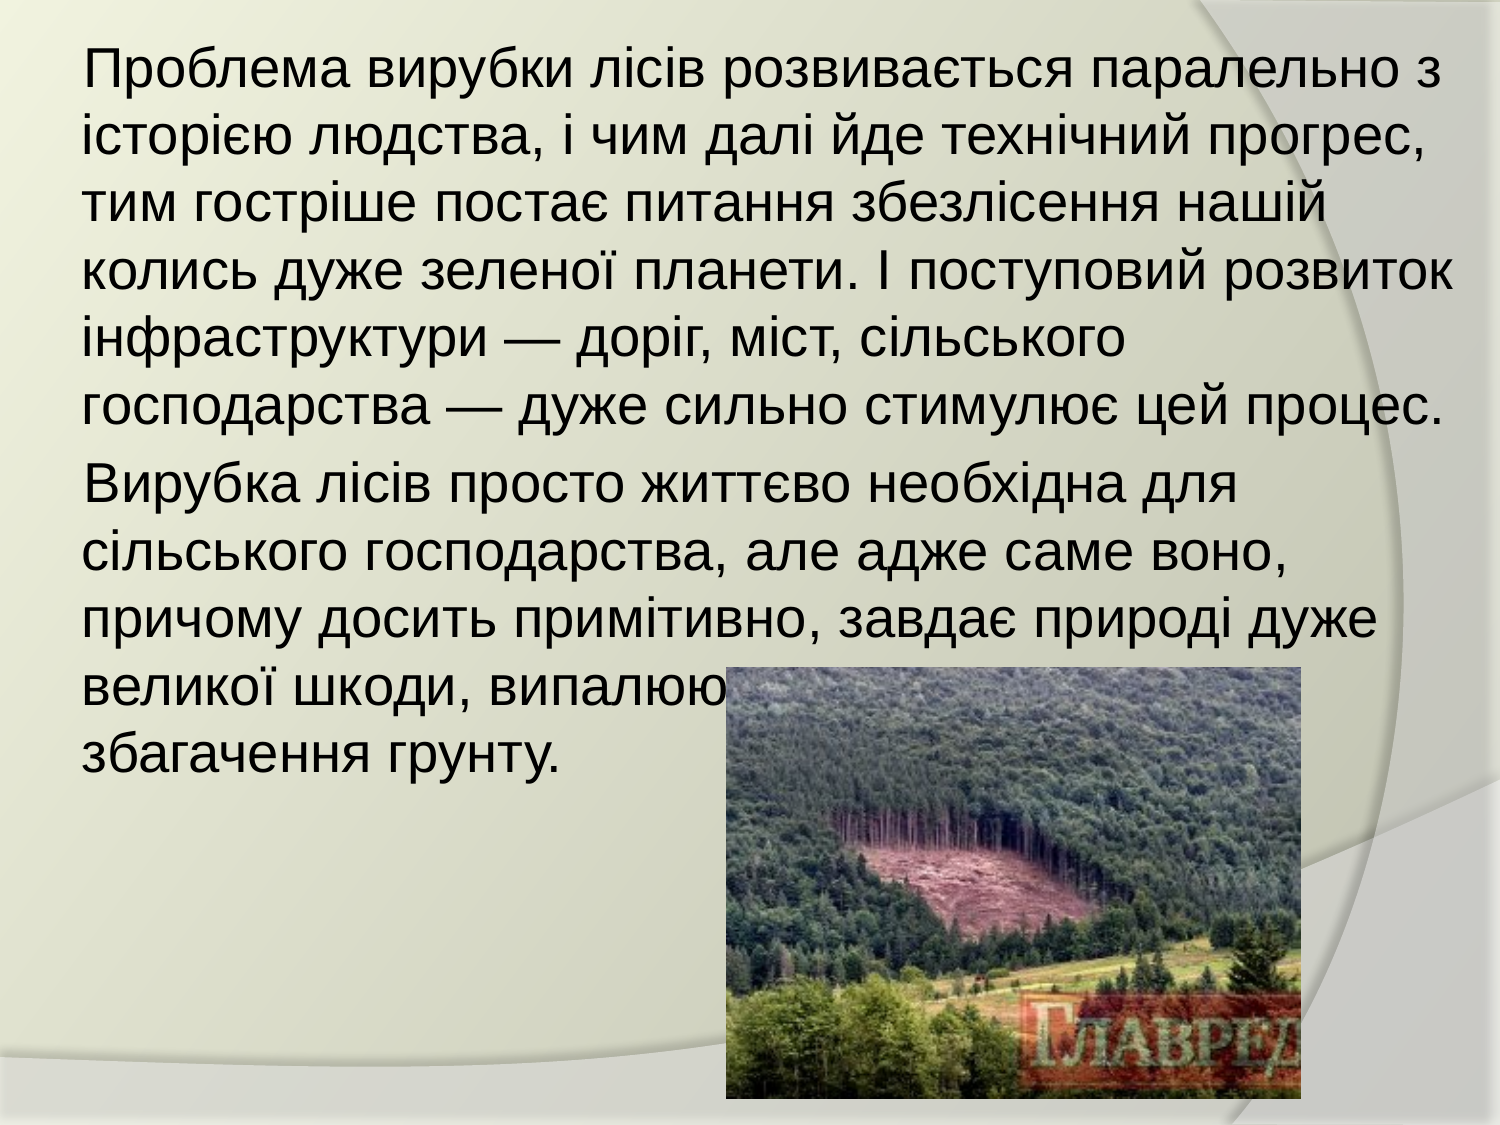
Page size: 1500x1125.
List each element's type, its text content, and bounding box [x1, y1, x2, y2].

list Проблема вирубки лісів розвивається паралельно з історією людства, і чим далі йде технічний прогрес, тим гостріше постає питання збезлісення нашій колись дуже зеленої планети. І поступовий розвиток інфраструктури — доріг, міст, сільського господарства — дуже сильно стимулює цей процес. Вирубка лісів просто життєво необхідна для сільського господарства, але адже саме воно, причому досить примітивно, завдає природі дуже великої шкоди, випалюючи дерева з метою збагачення грунту. [0, 23, 1500, 797]
picture [726, 667, 1301, 1099]
